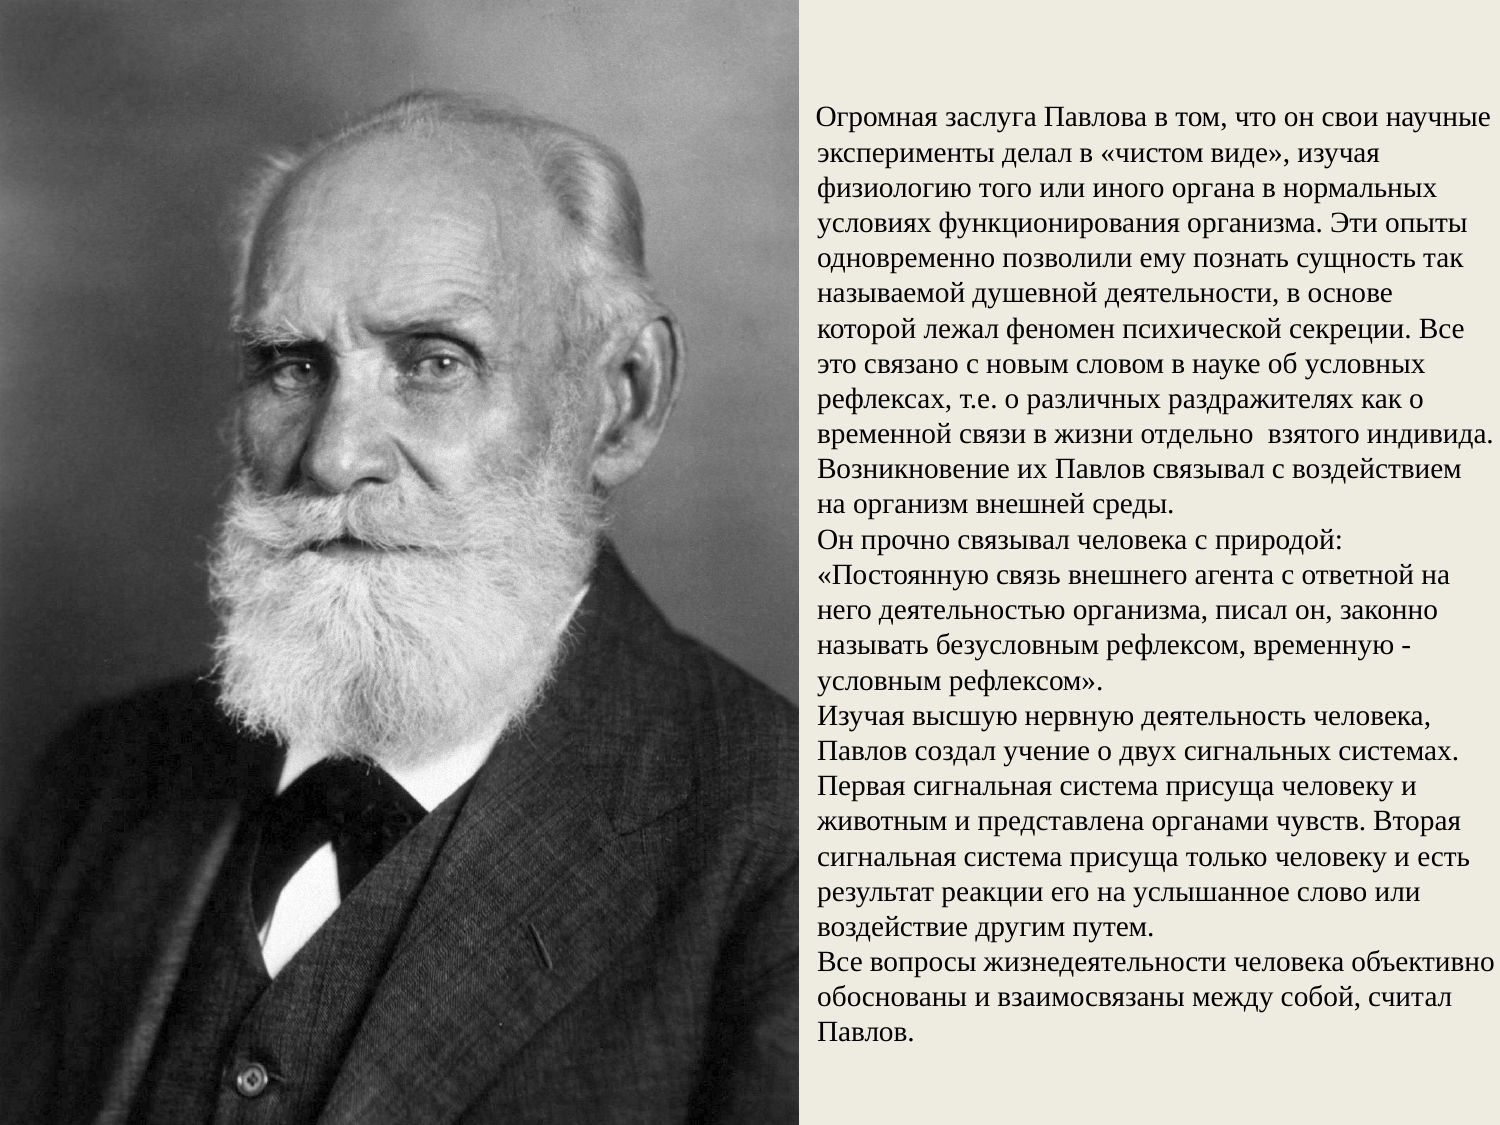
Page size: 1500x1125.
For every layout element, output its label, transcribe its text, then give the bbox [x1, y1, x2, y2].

picture [0, 0, 799, 1125]
list Огромная заслуга Павлова в том, что он свои научные эксперименты делал в «чистом виде», изучая физиологию того или иного органа в нормальных условиях функционирования организма. Эти опыты одновременно позволили ему познать сущность так называемой душевной деятельности, в основе которой лежал феномен психической секреции. Все это связано с новым словом в науке об условных рефлексах, т.е. о различных раздражителях как о временной связи в жизни отдельно взятого индивида. Возникновение их Павлов связывал с воздействием на организм внешней среды. Он прочно связывал человека с природой: «Постоянную связь внешнего агента с ответной на него деятельностью организма, писал он, законно называть безусловным рефлексом, временную - условным рефлексом». Изучая высшую нервную деятельность человека, Павлов создал учение о двух сигнальных системах. Первая сигнальная система присуща человеку и животным и представлена органами чувств. Вторая сигнальная система присуща только человеку и есть результат реакции его на услышанное слово или воздействие другим путем. Все вопросы жизнедеятельности человека объективно обоснованы и взаимосвязаны между собой, считал Павлов. [802, 90, 1500, 1071]
